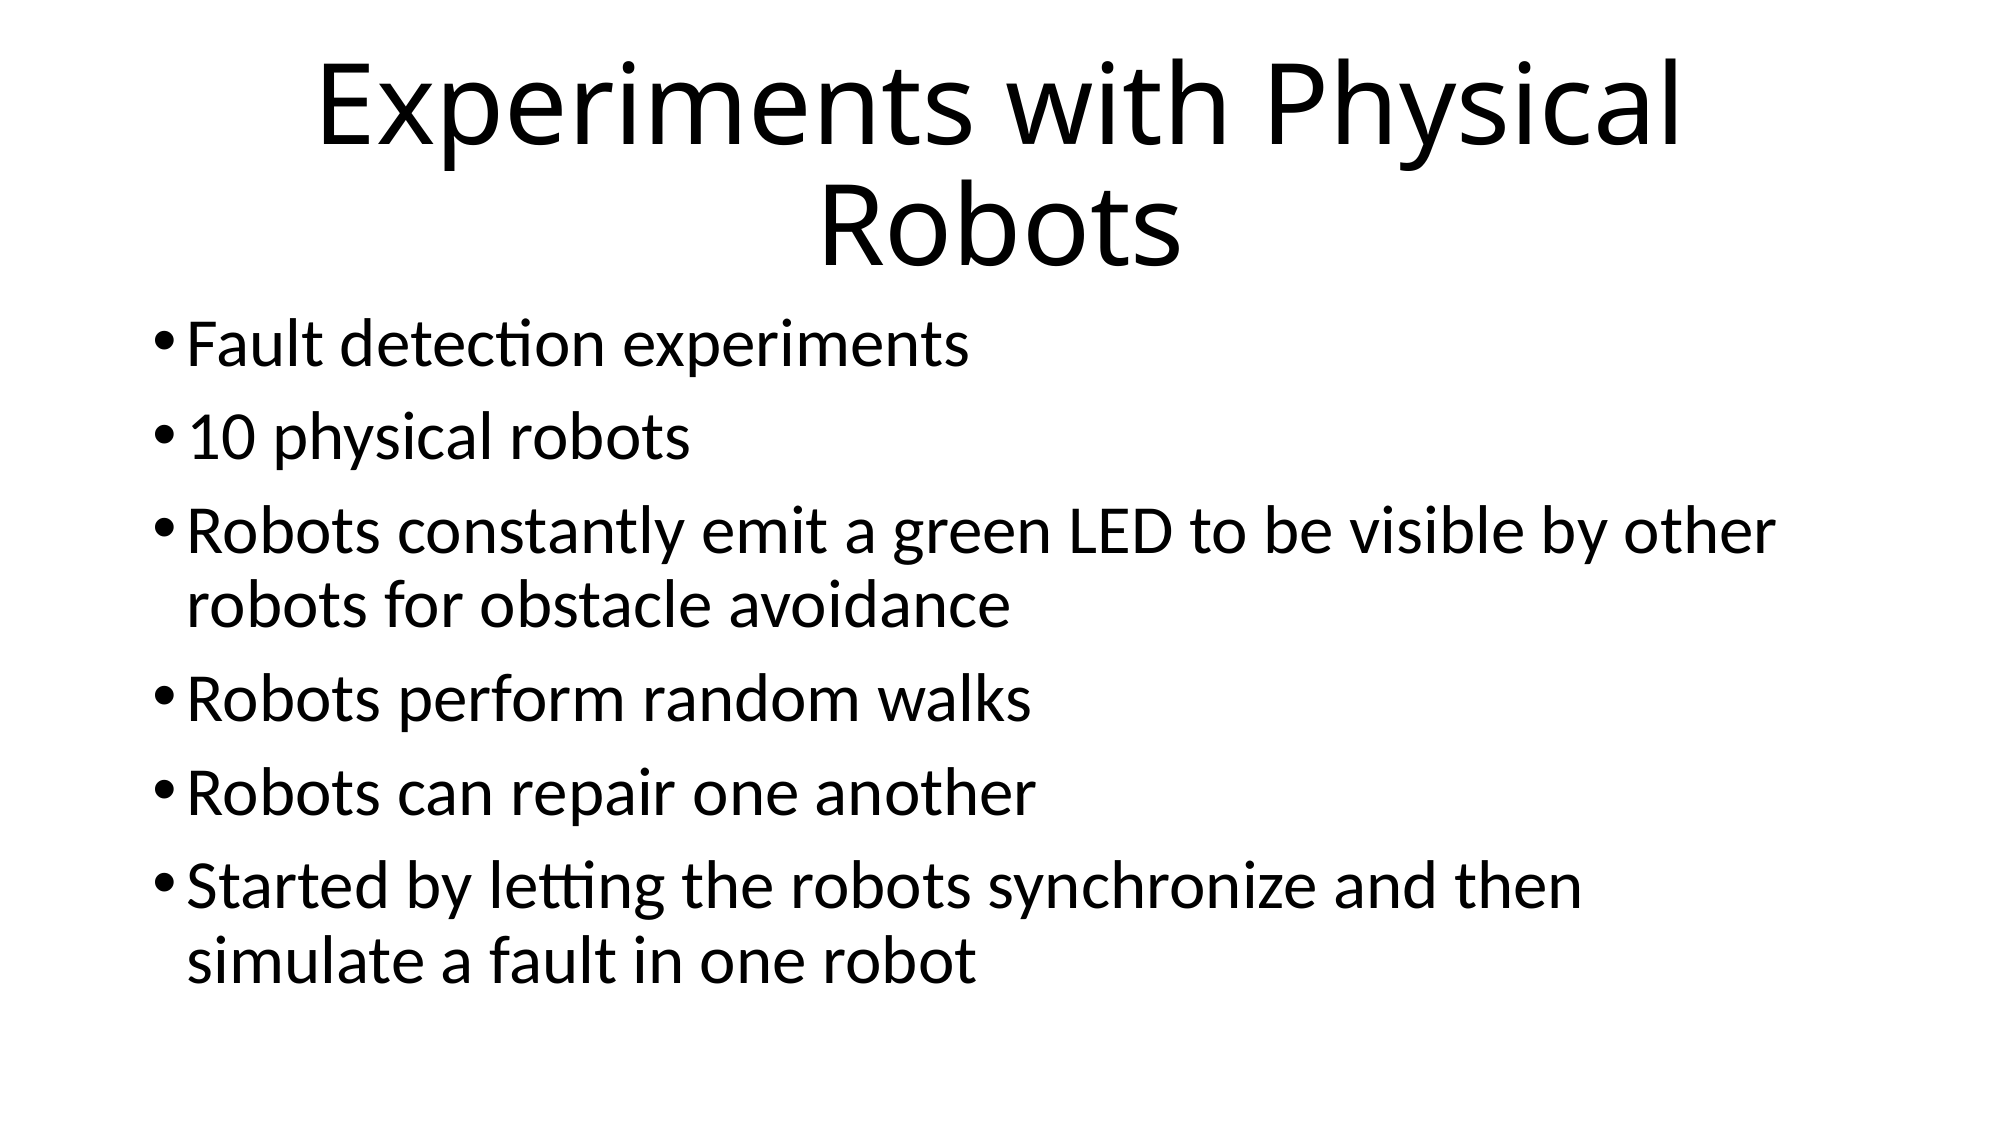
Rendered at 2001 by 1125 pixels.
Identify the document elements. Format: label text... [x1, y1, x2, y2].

list Fault detection experiments 10 physical robots Robots constantly emit a green LED to be visible by other robots for obstacle avoidance Robots perform random walks Robots can repair one another Started by letting the robots synchronize and then simulate a fault in one robot [137, 299, 1846, 1014]
title Experiments with Physical Robots [137, 59, 1863, 278]
